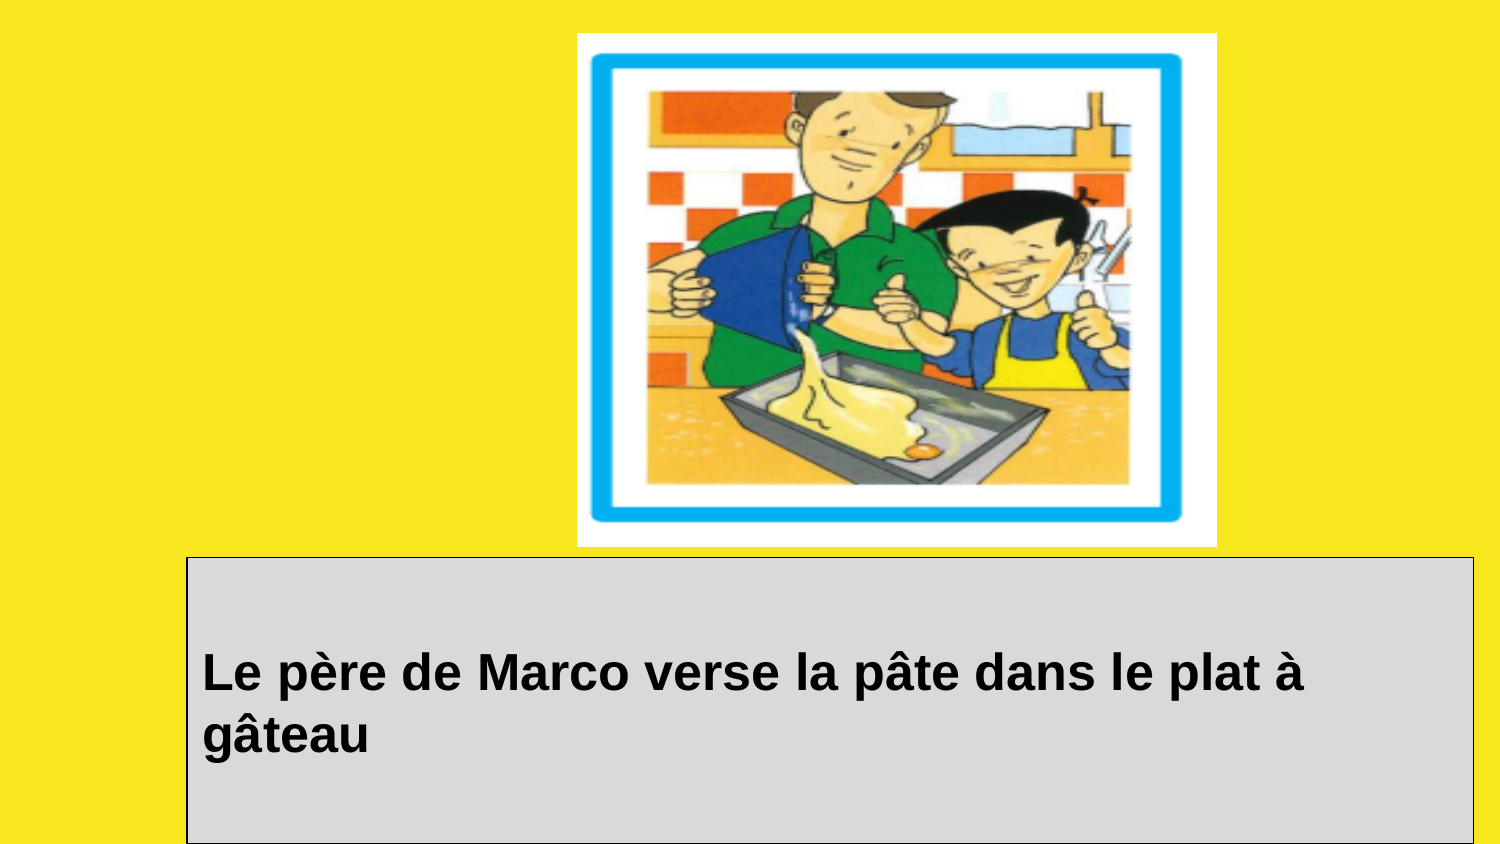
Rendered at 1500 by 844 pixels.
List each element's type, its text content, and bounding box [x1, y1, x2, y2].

picture [576, 32, 1217, 547]
text_box Le père de Marco verse la pâte dans le plat à gâteau [187, 557, 1474, 844]
